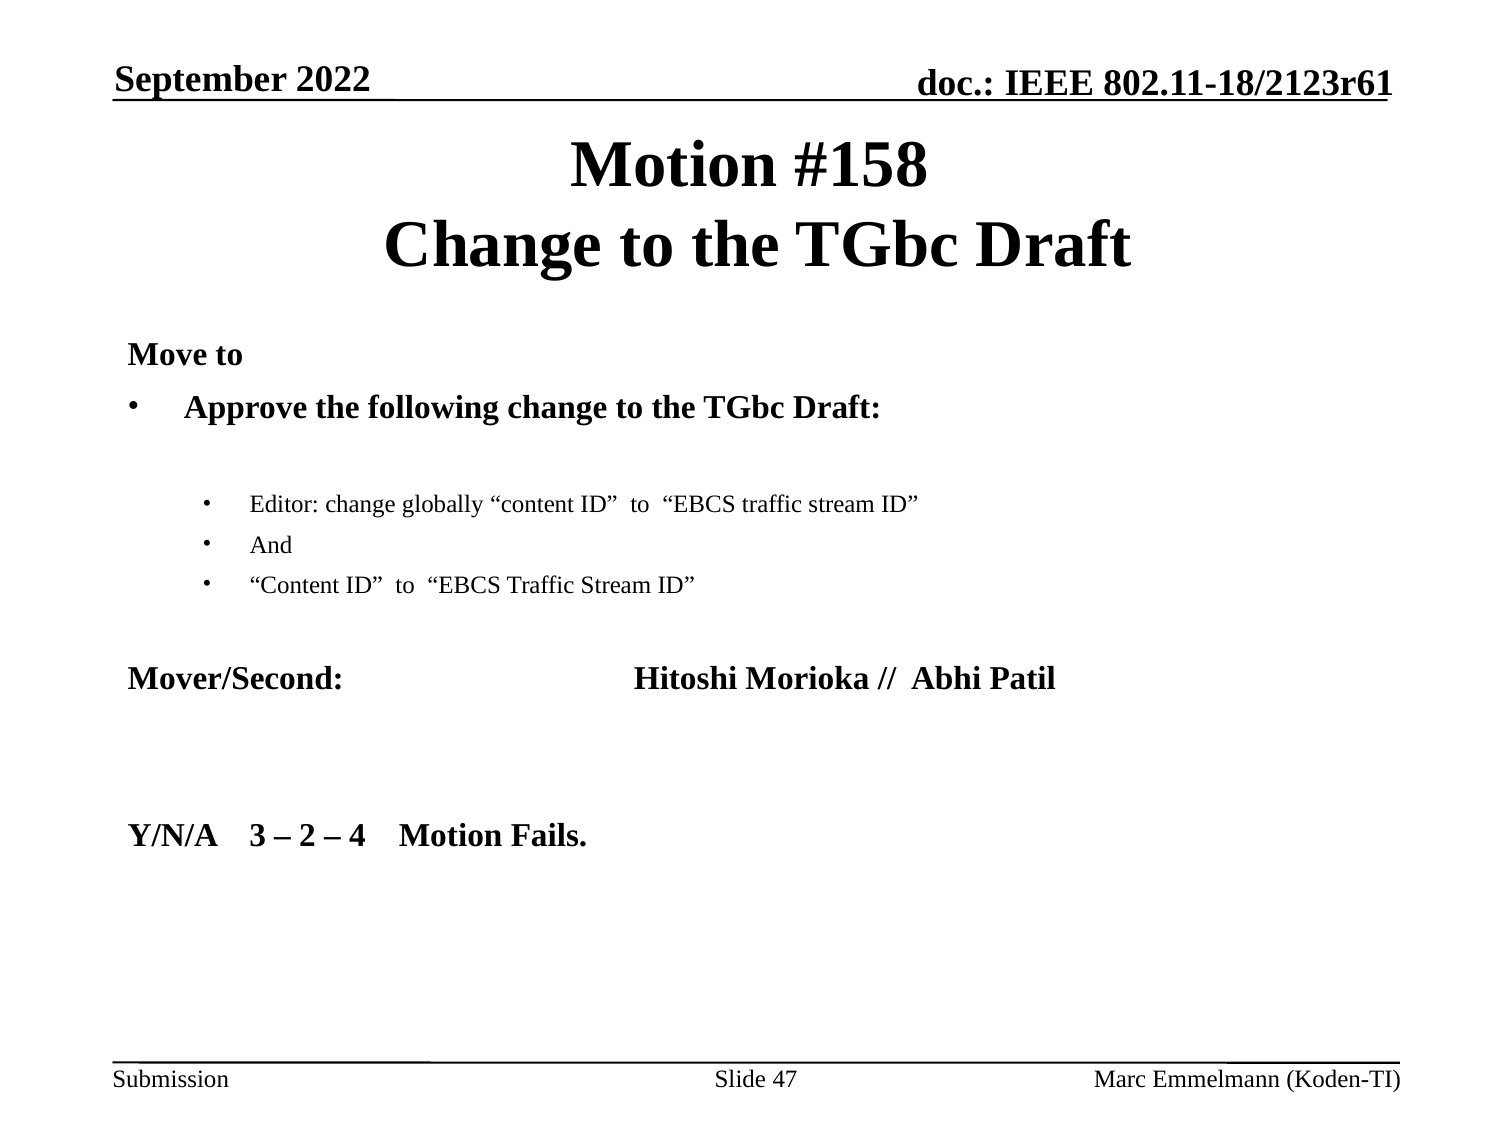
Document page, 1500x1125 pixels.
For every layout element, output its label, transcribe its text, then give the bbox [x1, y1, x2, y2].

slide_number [114, 54, 423, 100]
footer Marc Emmelmann (Koden-TI) [878, 1061, 1402, 1093]
title Motion #158 Change to the TGbc Draft [112, 112, 1388, 288]
slide_number Slide 47 [712, 1061, 800, 1123]
list Move to Approve the following change to the TGbc Draft: Editor: change globally “content ID” to “EBCS traffic stream ID” And “Content ID” to “EBCS Traffic Stream ID” Mover/Second: Hitoshi Morioka // Abhi Patil Y/N/A 3 – 2 – 4 Motion Fails. [112, 324, 1388, 1000]
